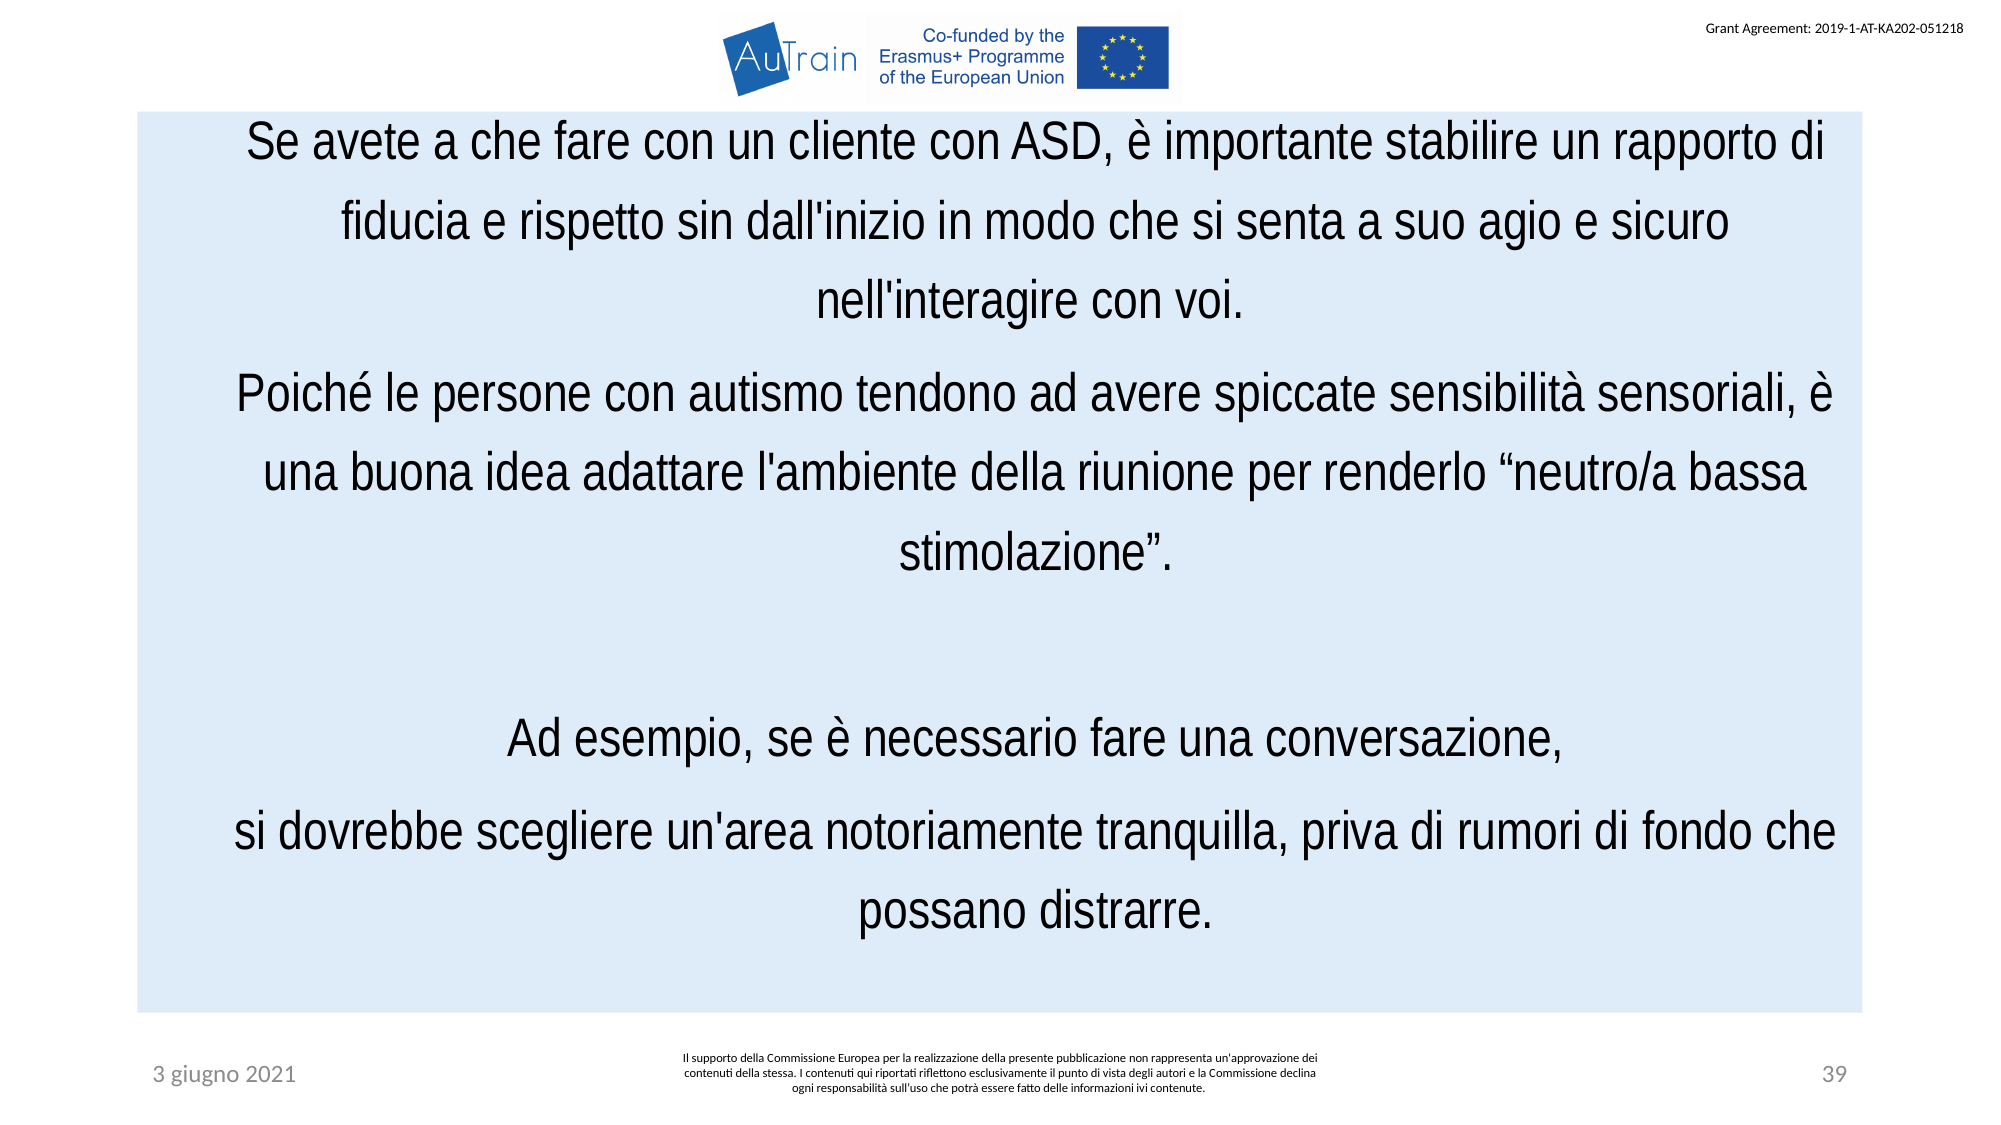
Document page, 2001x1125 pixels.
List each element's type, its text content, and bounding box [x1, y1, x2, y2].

slide_number 39 [1412, 1042, 1863, 1103]
picture [715, 11, 1183, 104]
slide_number 3 giugno 2021 [137, 1042, 588, 1103]
footer Il supporto della Commissione Europea per la realizzazione della presente pubblicazione non rappresenta un'approvazione dei contenuti della stessa. I contenuti qui riportati riflettono esclusivamente il punto di vista degli autori e la Commissione declina ogni responsabilità sull’uso che potrà essere fatto delle informazioni ivi contenute. [662, 1042, 1338, 1103]
text_box Se avete a che fare con un cliente con ASD, è importante stabilire un rapporto di fiducia e rispetto sin dall'inizio in modo che si senta a suo agio e sicuro nell'interagire con voi. Poiché le persone con autismo tendono ad avere spiccate sensibilità sensoriali, è una buona idea adattare l'ambiente della riunione per renderlo “neutro/a bassa stimolazione”. Ad esempio, se è necessario fare una conversazione, si dovrebbe scegliere un'area notoriamente tranquilla, priva di rumori di fondo che possano distrarre. [137, 111, 1863, 1013]
